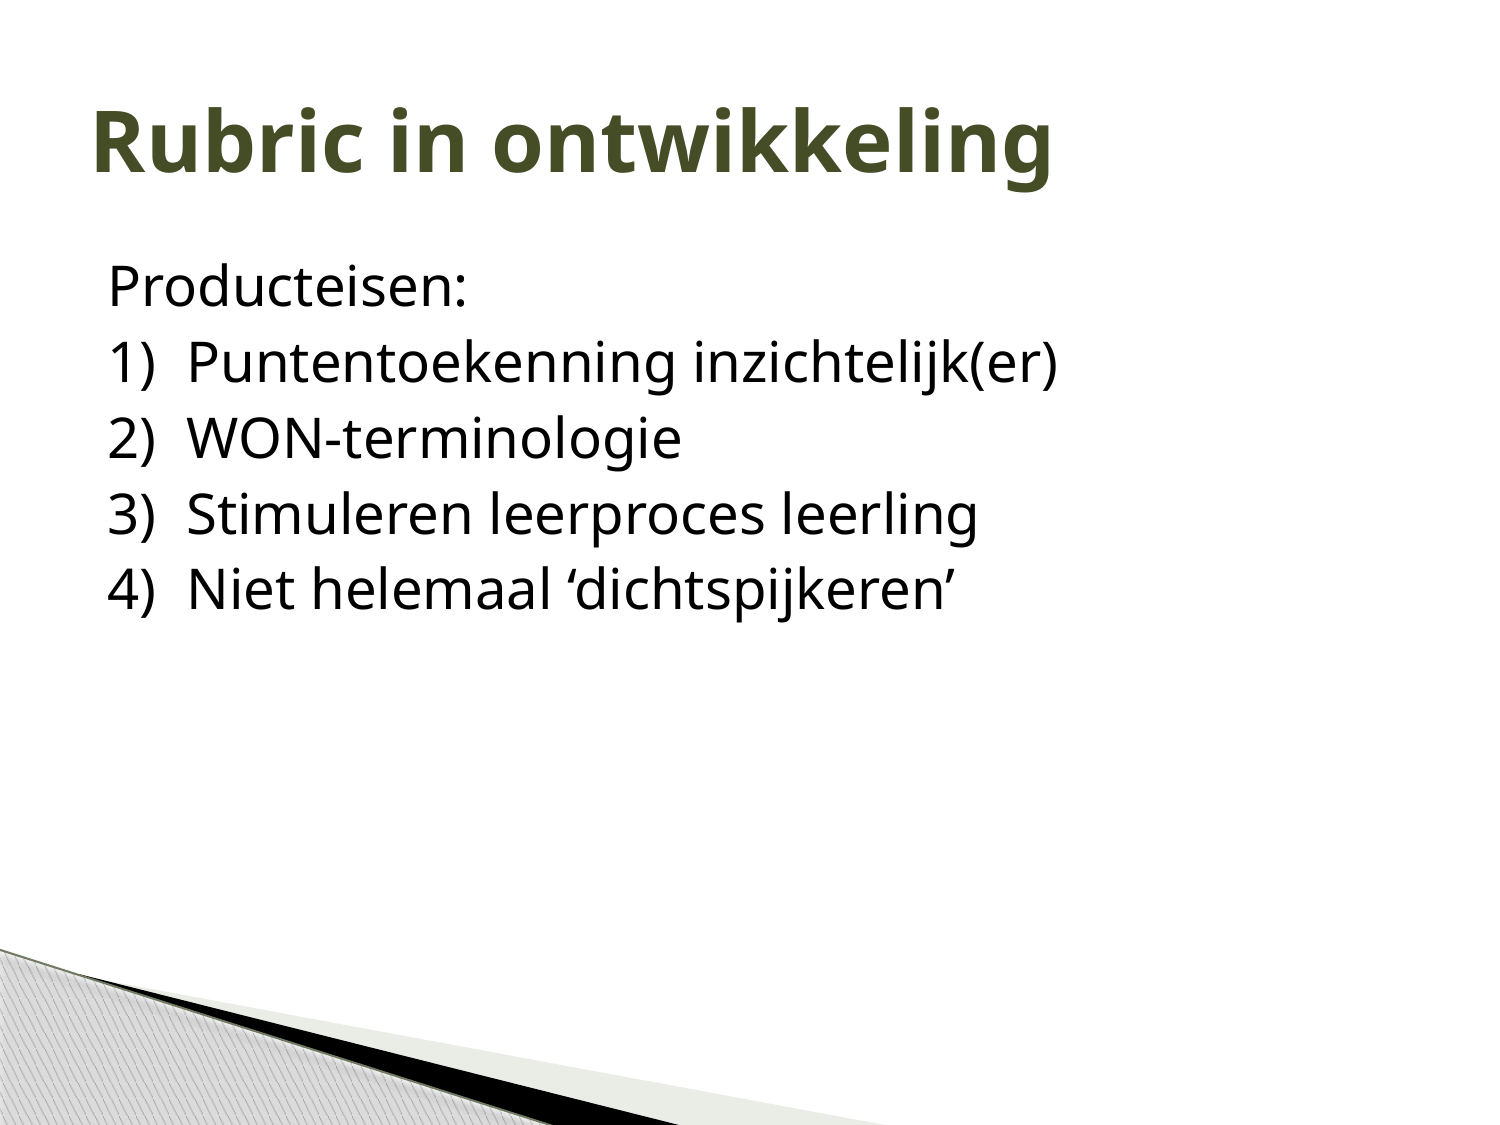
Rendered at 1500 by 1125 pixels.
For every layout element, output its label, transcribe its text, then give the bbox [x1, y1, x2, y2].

list Producteisen: 1) Puntentoekenning inzichtelijk(er) 2) WON-terminologie 3) Stimuleren leerproces leerling 4) Niet helemaal ‘dichtspijkeren’ [75, 243, 1425, 986]
title Rubric in ontwikkeling [75, 45, 1425, 233]
